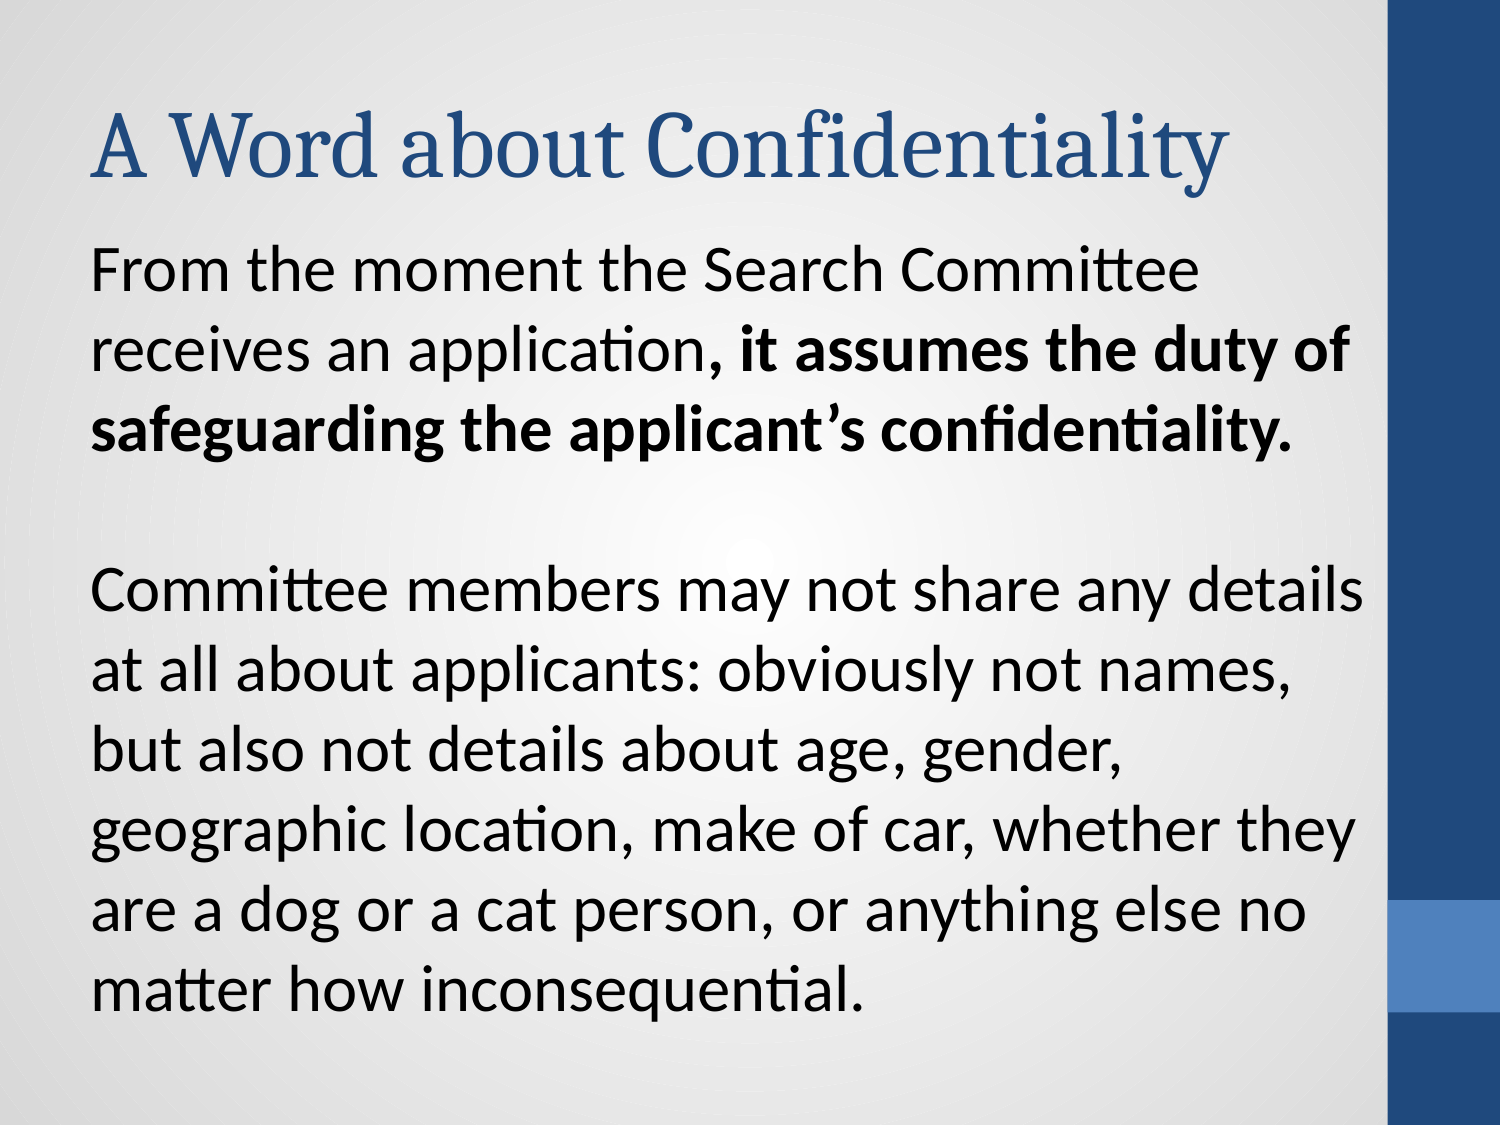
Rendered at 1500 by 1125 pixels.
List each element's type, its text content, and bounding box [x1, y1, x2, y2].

title A Word about Confidentiality [75, 45, 1325, 217]
list From the moment the Search Committee receives an application, it assumes the duty of safeguarding the applicant’s confidentiality. Committee members may not share any details at all about applicants: obviously not names, but also not details about age, gender, geographic location, make of car, whether they are a dog or a cat person, or anything else no matter how inconsequential. [75, 217, 1387, 1100]
